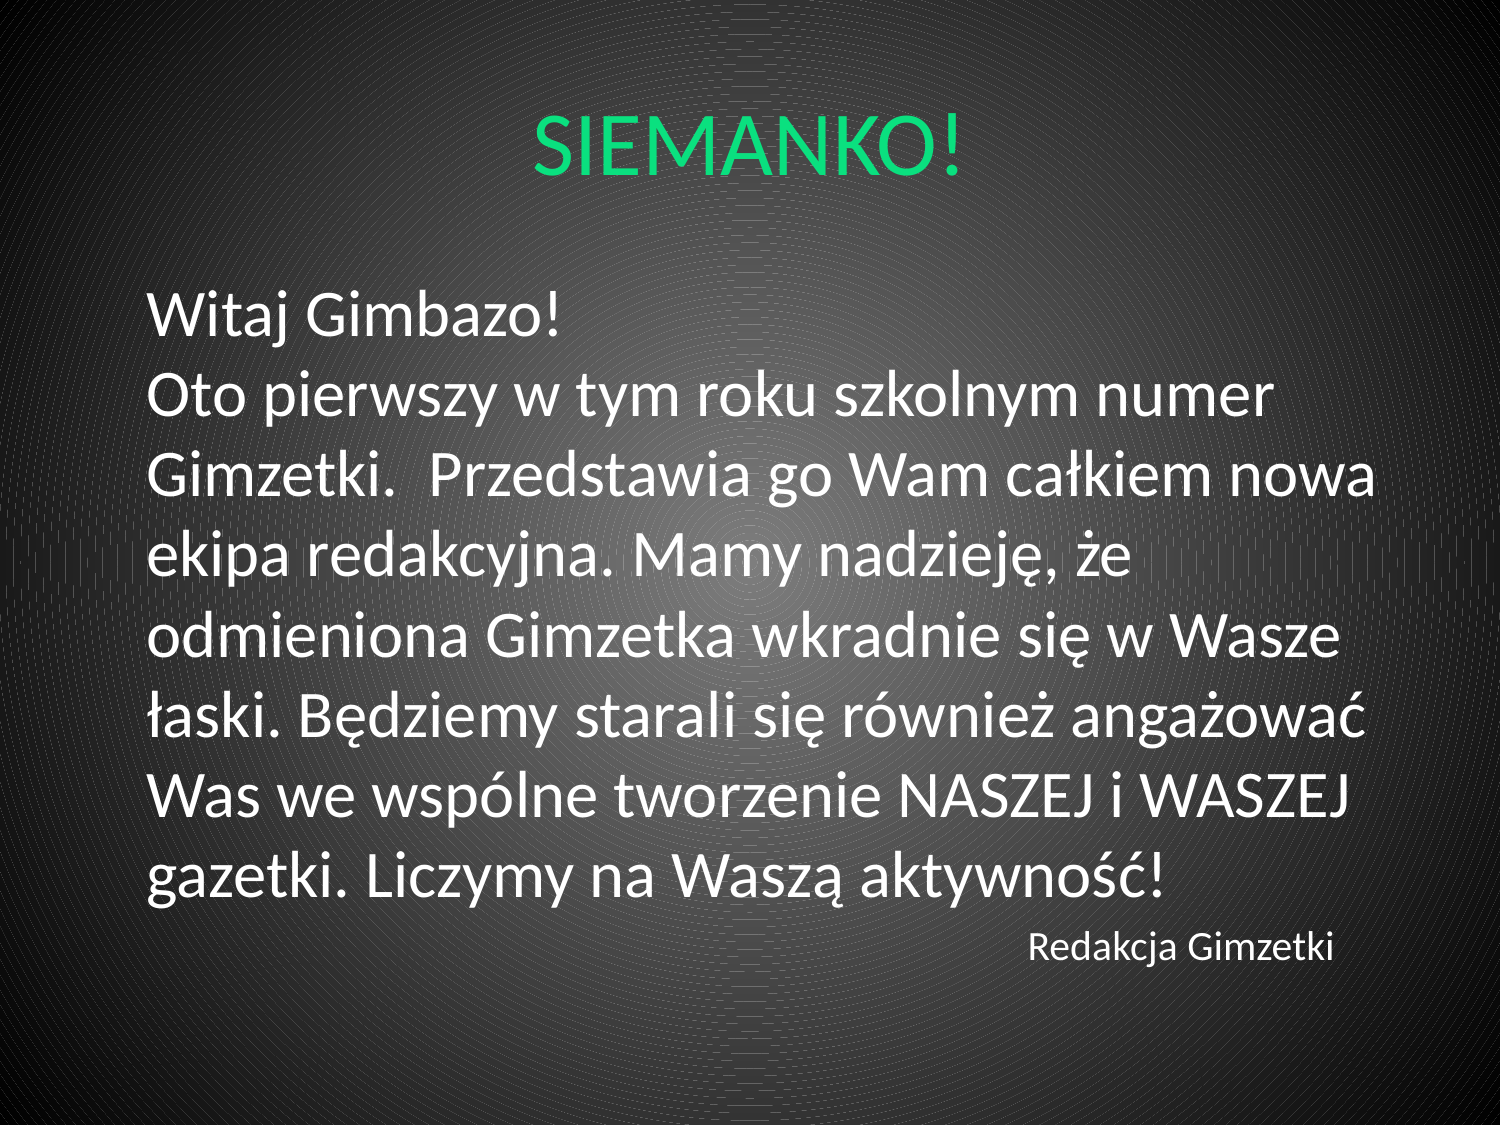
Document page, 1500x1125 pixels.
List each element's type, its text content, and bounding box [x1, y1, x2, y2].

title SIEMANKO! [75, 45, 1425, 233]
list Witaj Gimbazo! Oto pierwszy w tym roku szkolnym numer Gimzetki. Przedstawia go Wam całkiem nowa ekipa redakcyjna. Mamy nadzieję, że odmieniona Gimzetka wkradnie się w Wasze łaski. Będziemy starali się również angażować Was we wspólne tworzenie NASZEJ i WASZEJ gazetki. Liczymy na Waszą aktywność! Redakcja Gimzetki [75, 262, 1425, 1005]
